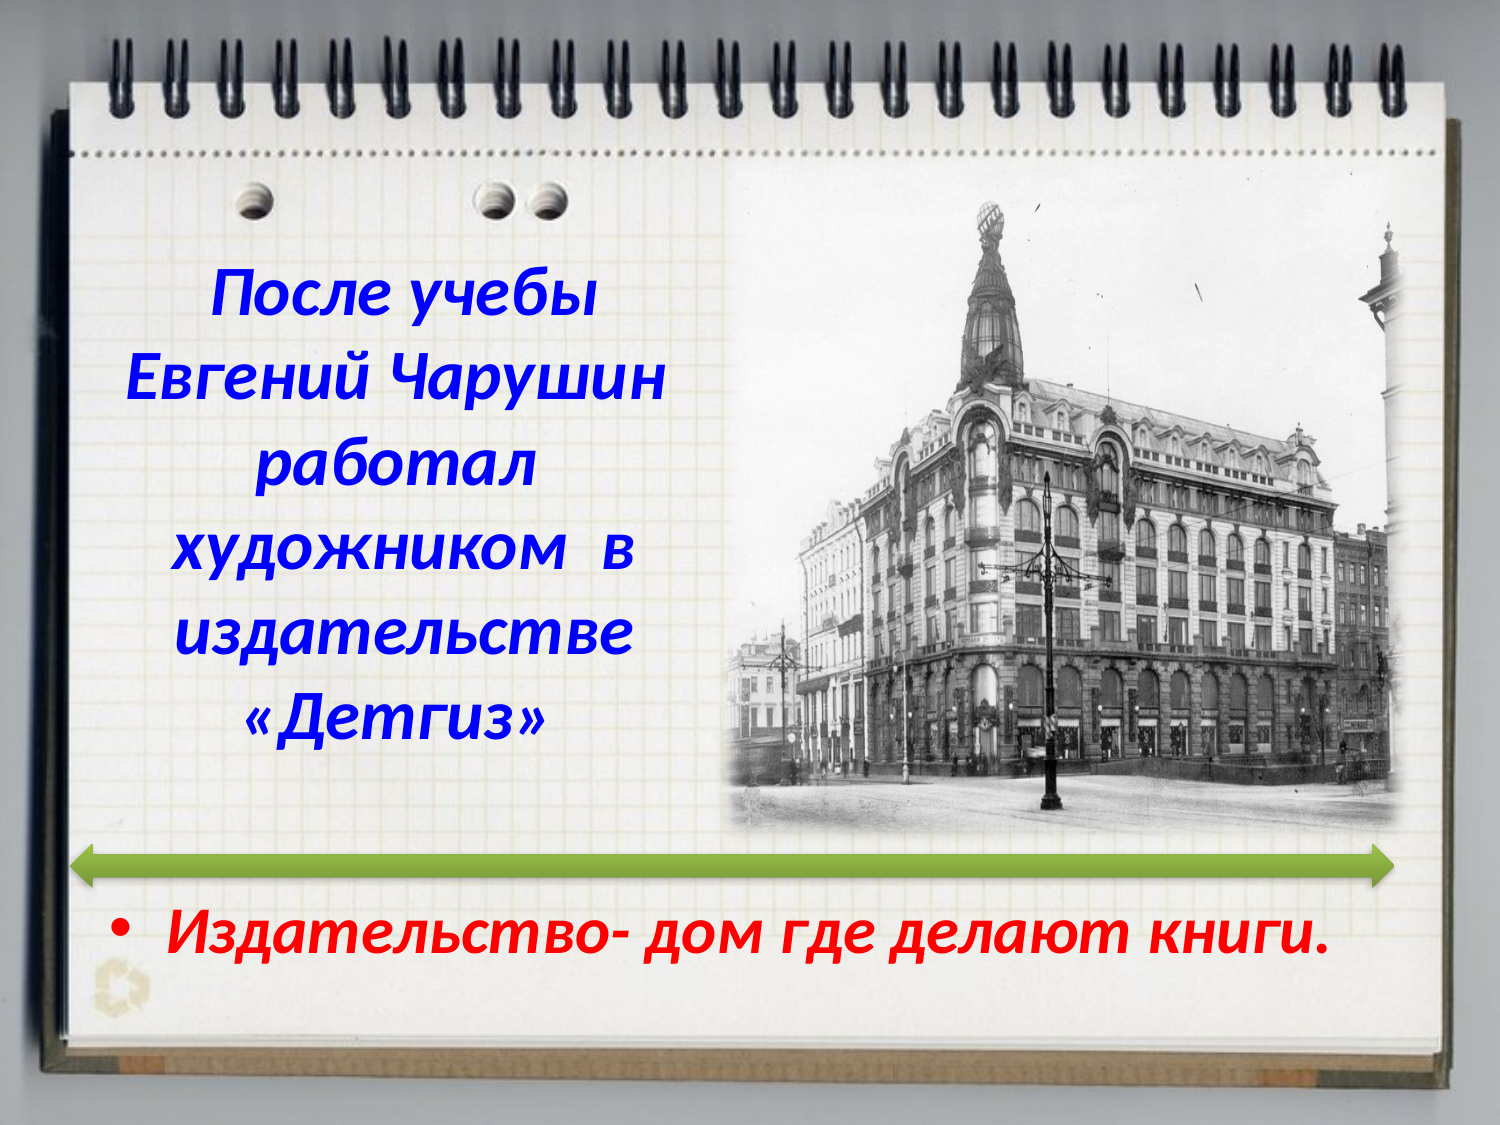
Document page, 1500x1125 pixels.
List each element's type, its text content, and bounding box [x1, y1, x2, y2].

text_box [70, 843, 1395, 889]
picture [0, 0, 1500, 1125]
title После учебы Евгений Чарушин работал художником в издательстве «Детгиз» [82, 234, 712, 852]
list Издательство- дом где делают книги. [93, 882, 1390, 1041]
